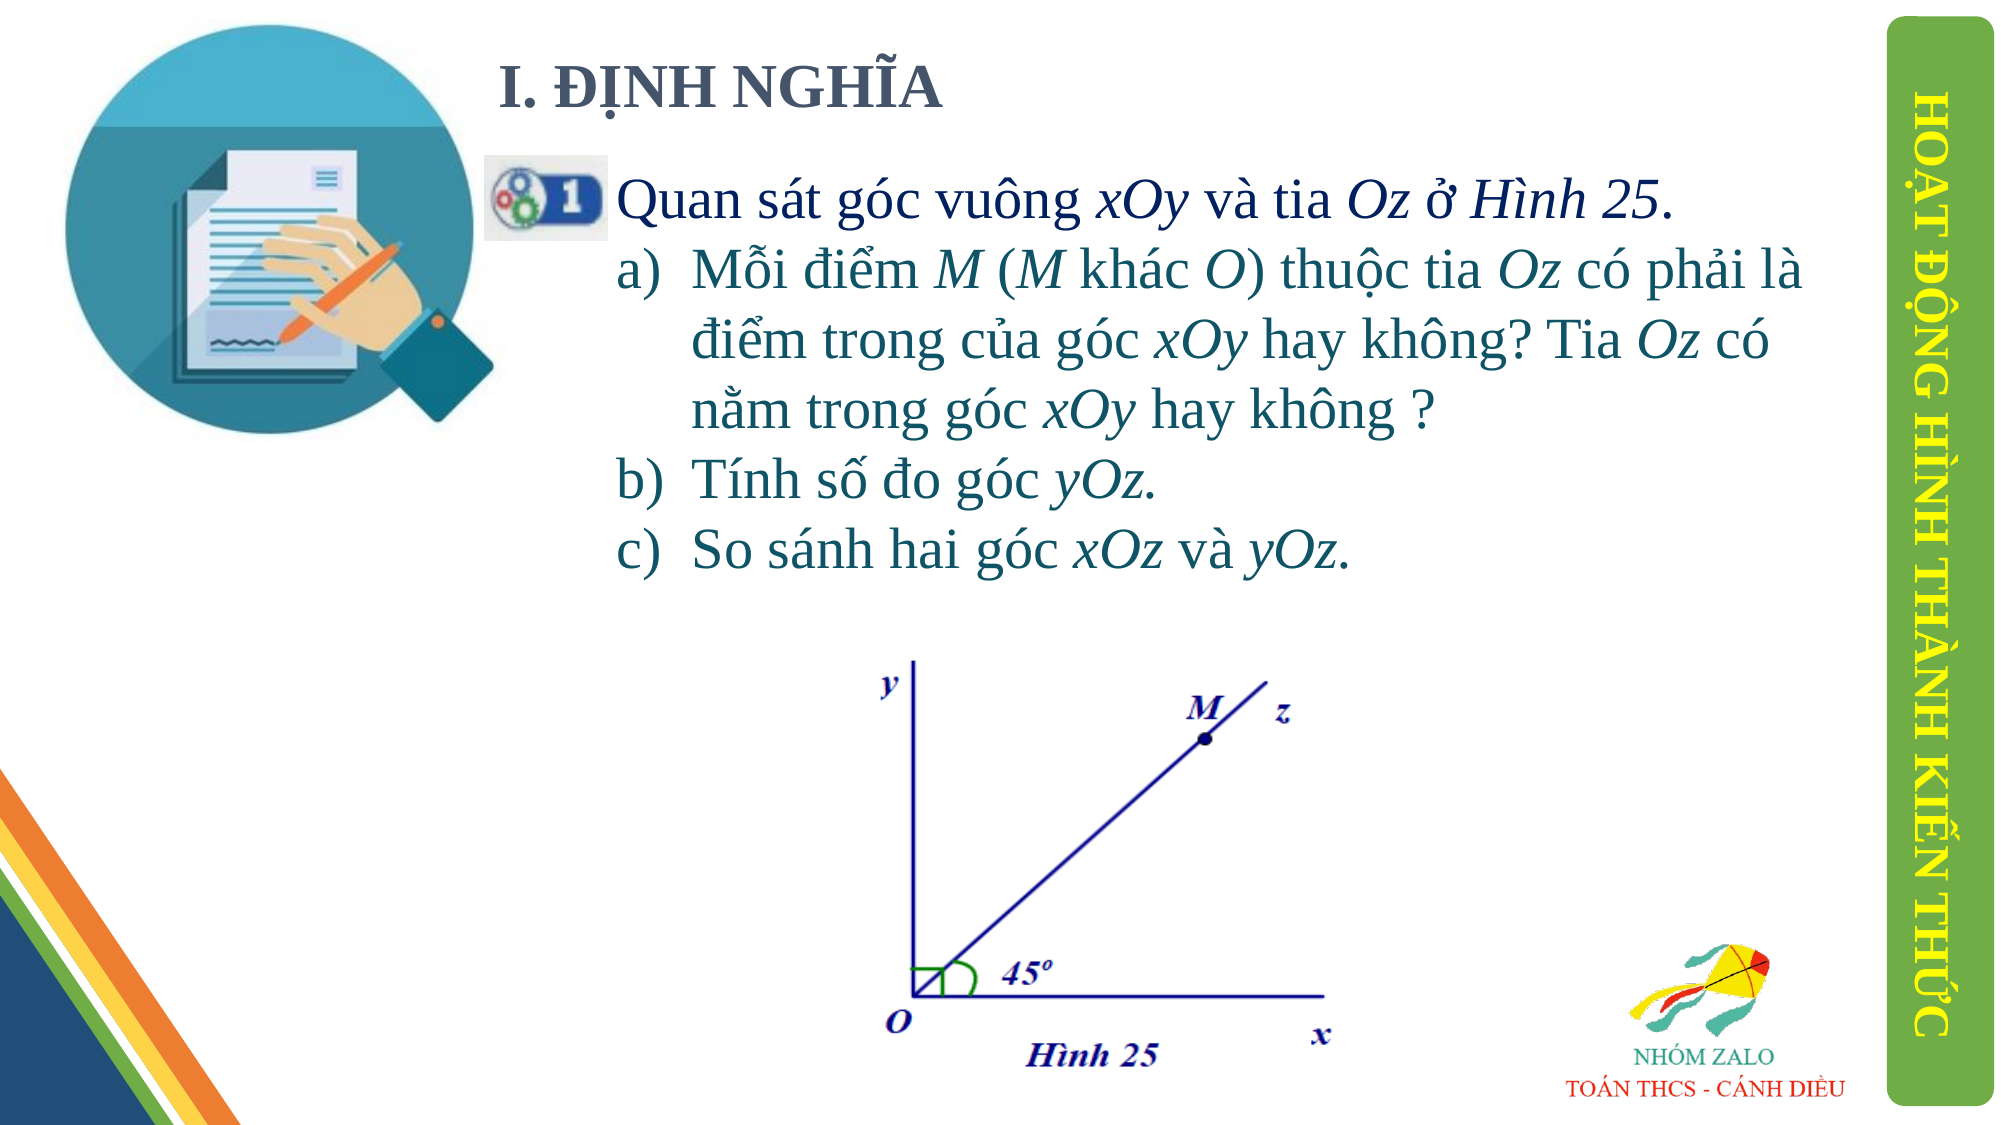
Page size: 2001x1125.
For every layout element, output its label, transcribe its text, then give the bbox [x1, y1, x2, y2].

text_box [484, 153, 1837, 593]
picture [38, 19, 508, 442]
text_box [1375, 527, 2000, 636]
picture [860, 639, 1375, 1096]
text_box I. ĐỊNH NGHĨA [508, 30, 987, 109]
picture [1543, 892, 1887, 1125]
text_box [0, 790, 342, 1125]
